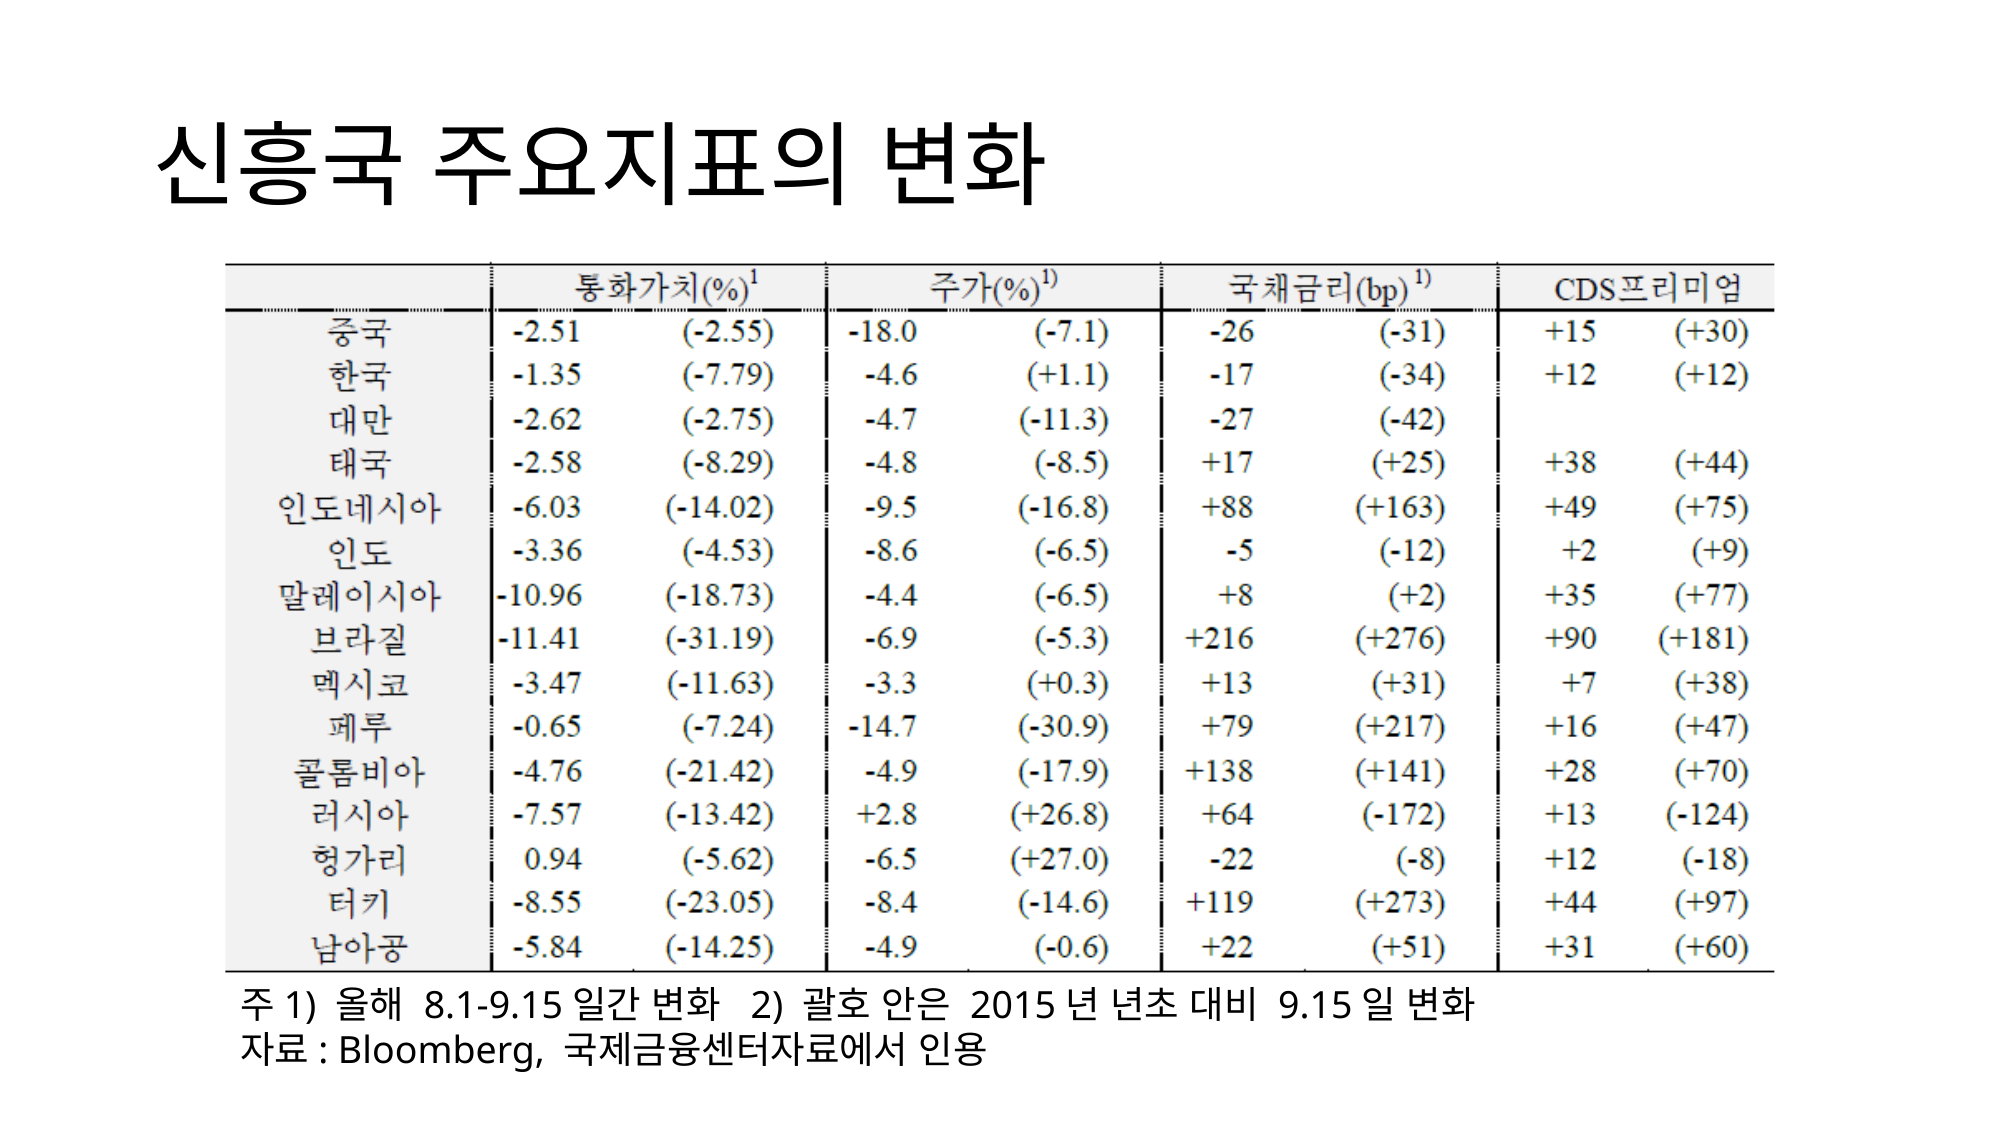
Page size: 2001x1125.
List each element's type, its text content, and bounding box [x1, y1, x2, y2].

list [225, 259, 1775, 974]
title 신흥국 주요지표의 변화 [137, 59, 1863, 278]
text_box 주1) 올해 8.1-9.15일간 변화 2) 괄호 안은 2015년 년초 대비 9.15일 변화 자료: Bloomberg, 국제금융센터자료에서 인용 [225, 974, 1491, 1079]
